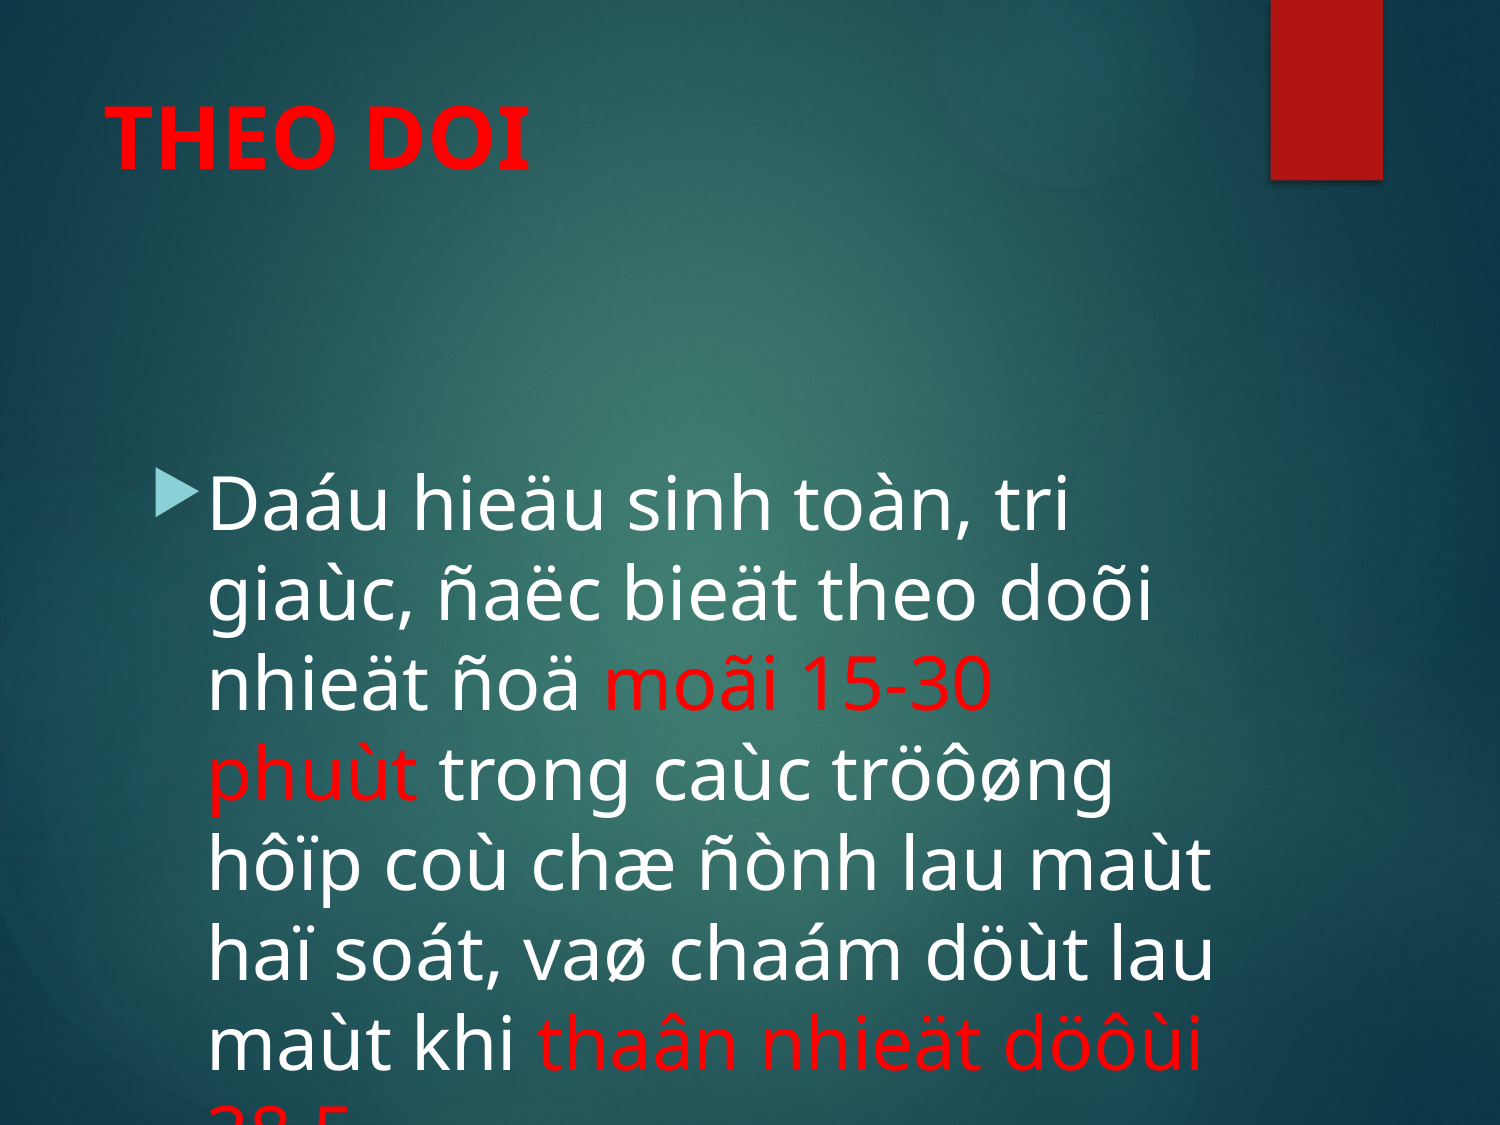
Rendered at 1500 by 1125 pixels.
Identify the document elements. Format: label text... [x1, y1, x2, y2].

title THEO DOI [79, 74, 1237, 304]
picture [0, 0, 1500, 1125]
list Daáu hieäu sinh toàn, tri giaùc, ñaëc bieät theo doõi nhieät ñoä moãi 15-30 phuùt trong caùc tröôøng hôïp coù chæ ñònh lau maùt haï soát, vaø chaám döùt lau maùt khi thaân nhieät döôùi 38,5. [135, 336, 1237, 1025]
